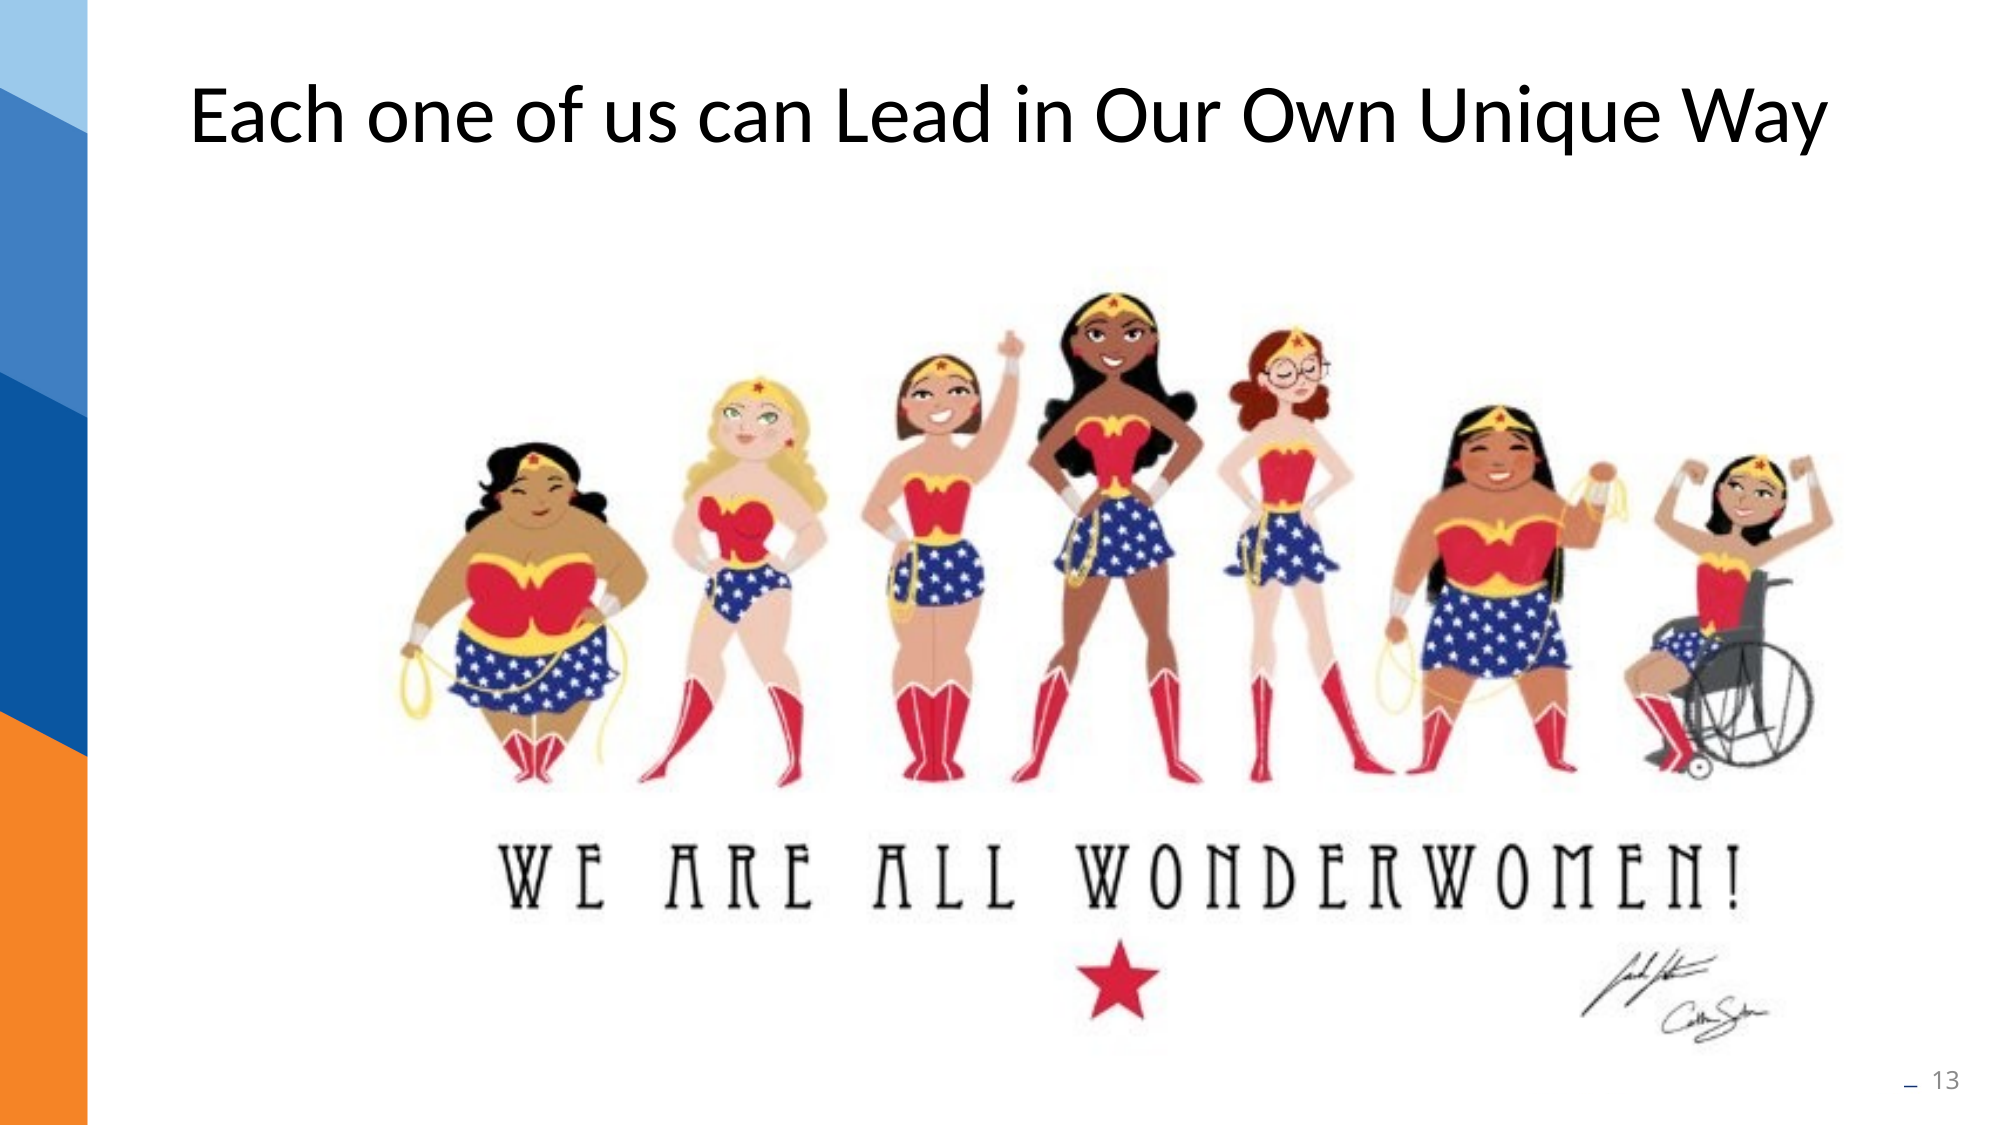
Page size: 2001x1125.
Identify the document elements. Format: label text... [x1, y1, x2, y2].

slide_number 13 [1524, 1051, 1975, 1112]
text_box Each one of us can Lead in Our Own Unique Way [174, 51, 1864, 167]
picture [0, 0, 2001, 1125]
